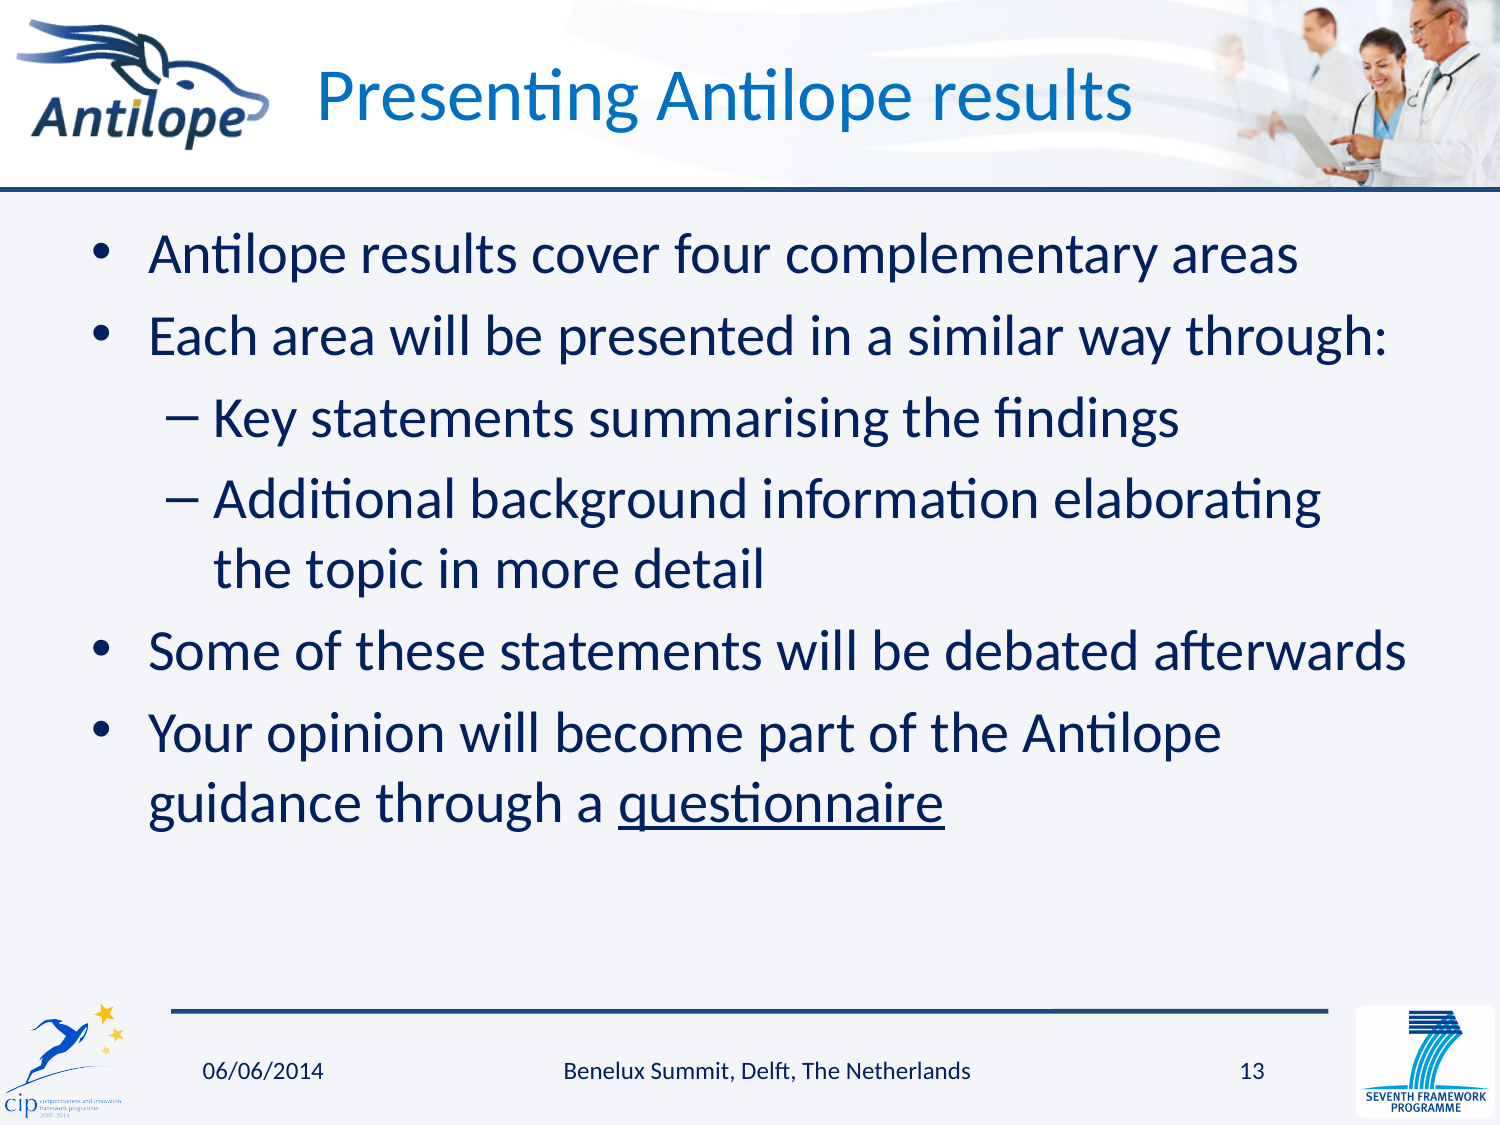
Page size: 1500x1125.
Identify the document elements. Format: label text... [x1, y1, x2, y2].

slide_number 13 [1175, 1046, 1329, 1107]
footer Benelux Summit, Delft, The Netherlands [395, 1046, 1140, 1107]
picture [5, 1003, 124, 1118]
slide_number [171, 1046, 356, 1107]
picture [1356, 1005, 1495, 1118]
picture [0, 0, 1500, 187]
title Presenting Antilope results [301, 7, 1211, 173]
list Antilope results cover four complementary areas Each area will be presented in a similar way through: Key statements summarising the findings Additional background information elaborating the topic in more detail Some of these statements will be debated afterwards Your opinion will become part of the Antilope guidance through a questionnaire [76, 208, 1424, 929]
